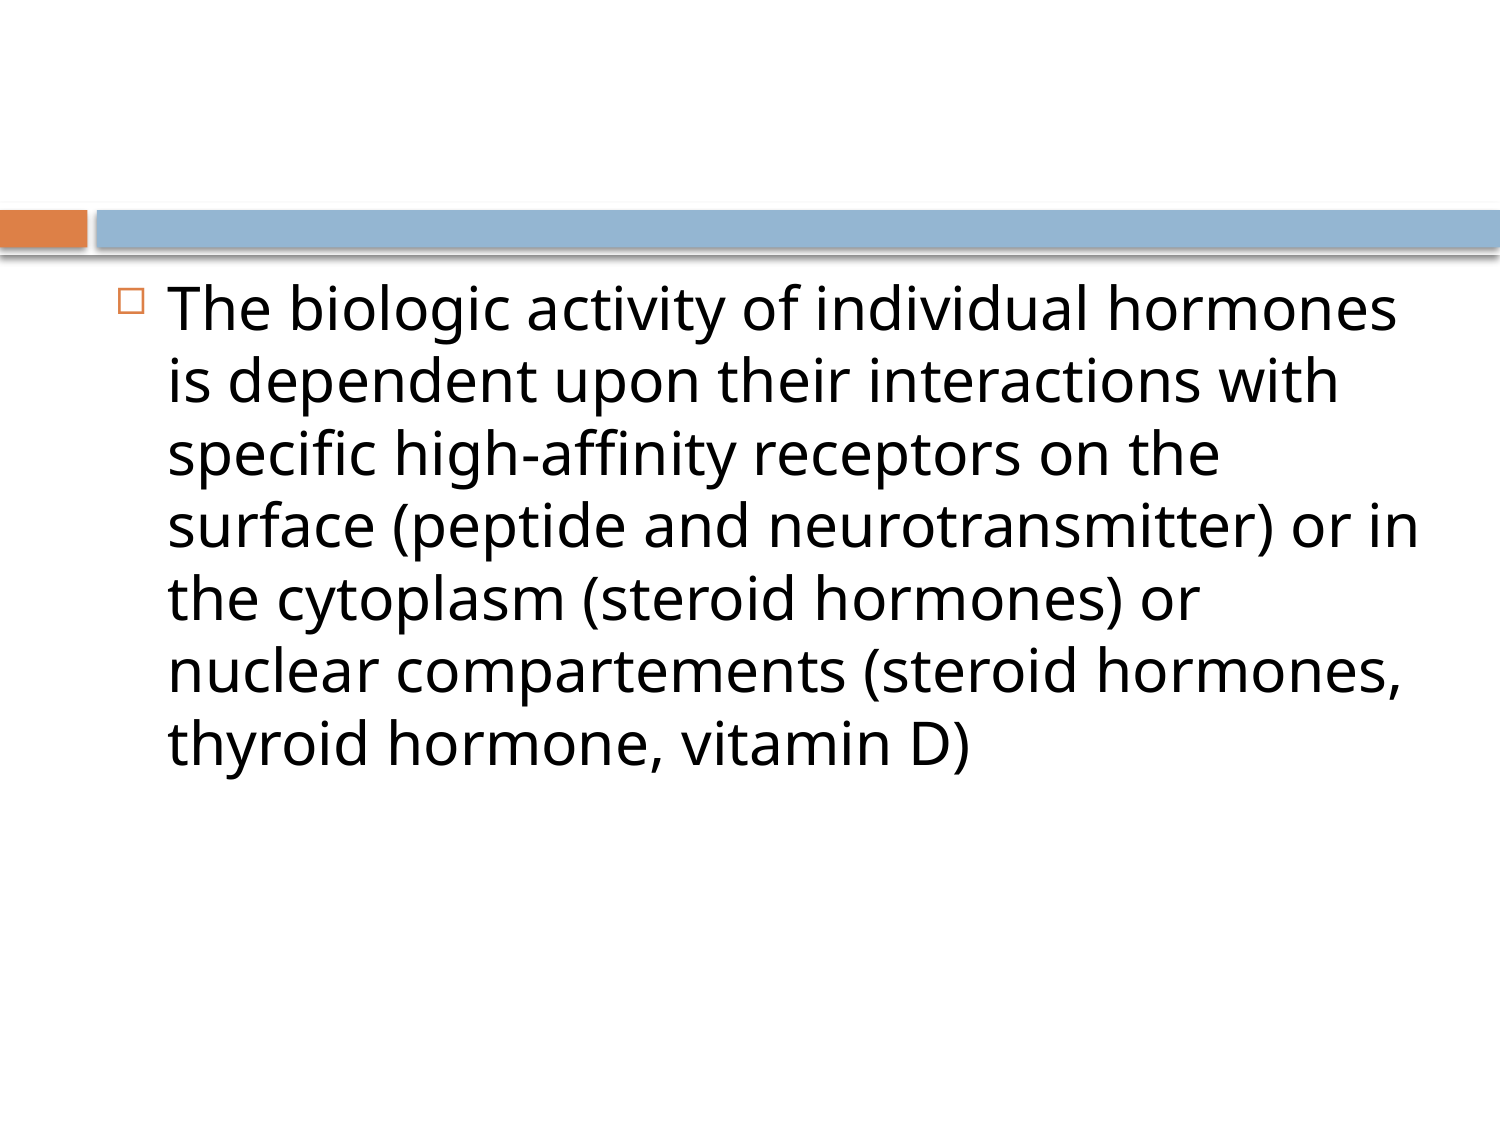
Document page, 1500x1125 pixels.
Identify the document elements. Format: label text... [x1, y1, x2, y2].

list The biologic activity of individual hormones is dependent upon their interactions with specific high-affinity receptors on the surface (peptide and neurotransmitter) or in the cytoplasm (steroid hormones) or nuclear compartements (steroid hormones, thyroid hormone, vitamin D) [100, 262, 1438, 1005]
